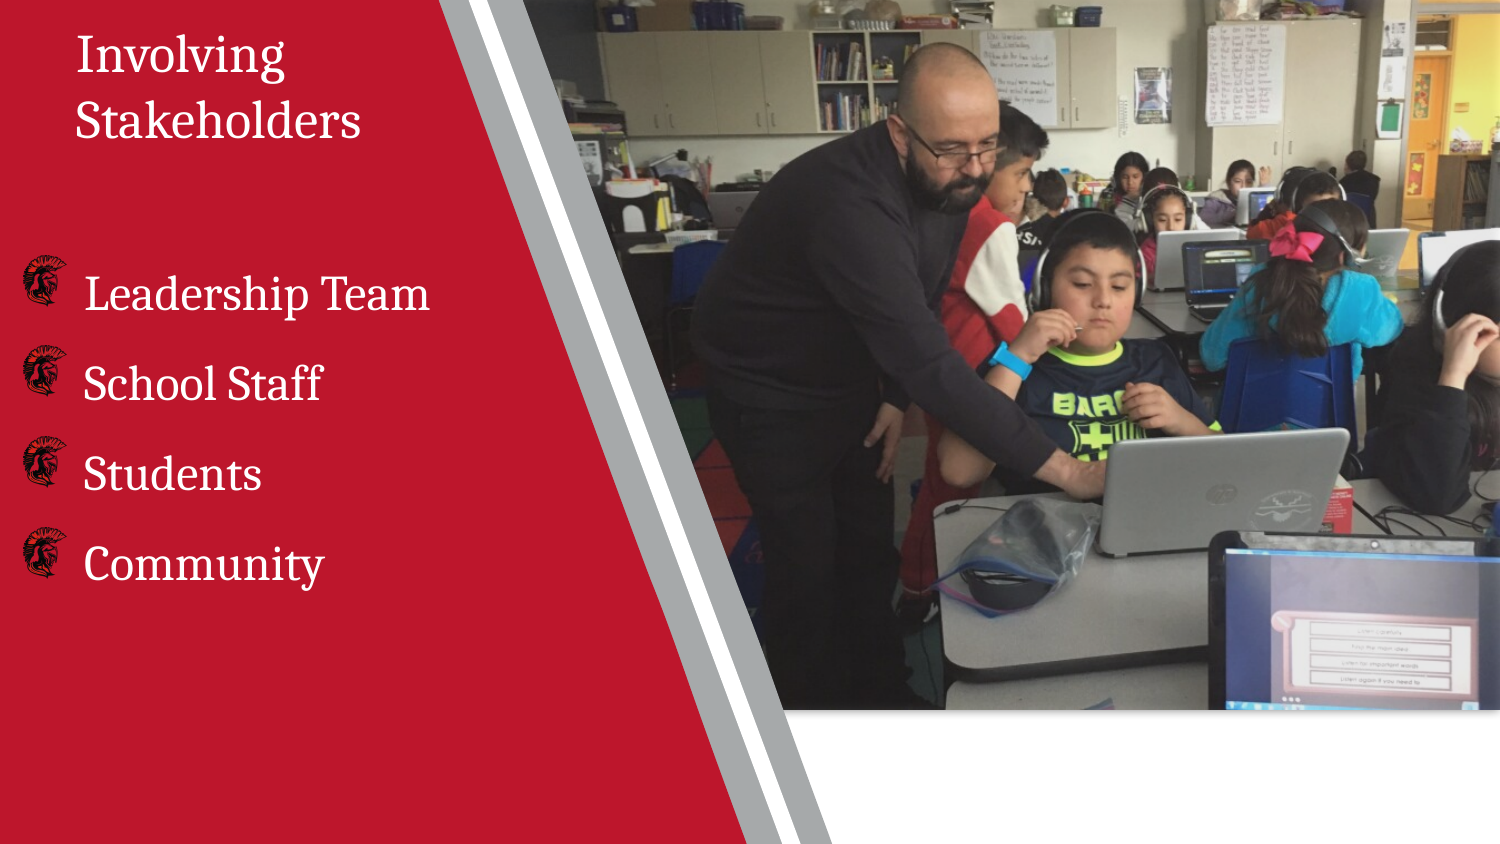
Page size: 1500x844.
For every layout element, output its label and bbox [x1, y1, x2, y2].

picture [23, 255, 67, 307]
text_box [0, 0, 465, 844]
picture [23, 527, 67, 579]
text_box [465, 0, 812, 844]
picture [812, 0, 1500, 710]
picture [23, 436, 67, 488]
picture [23, 345, 67, 397]
